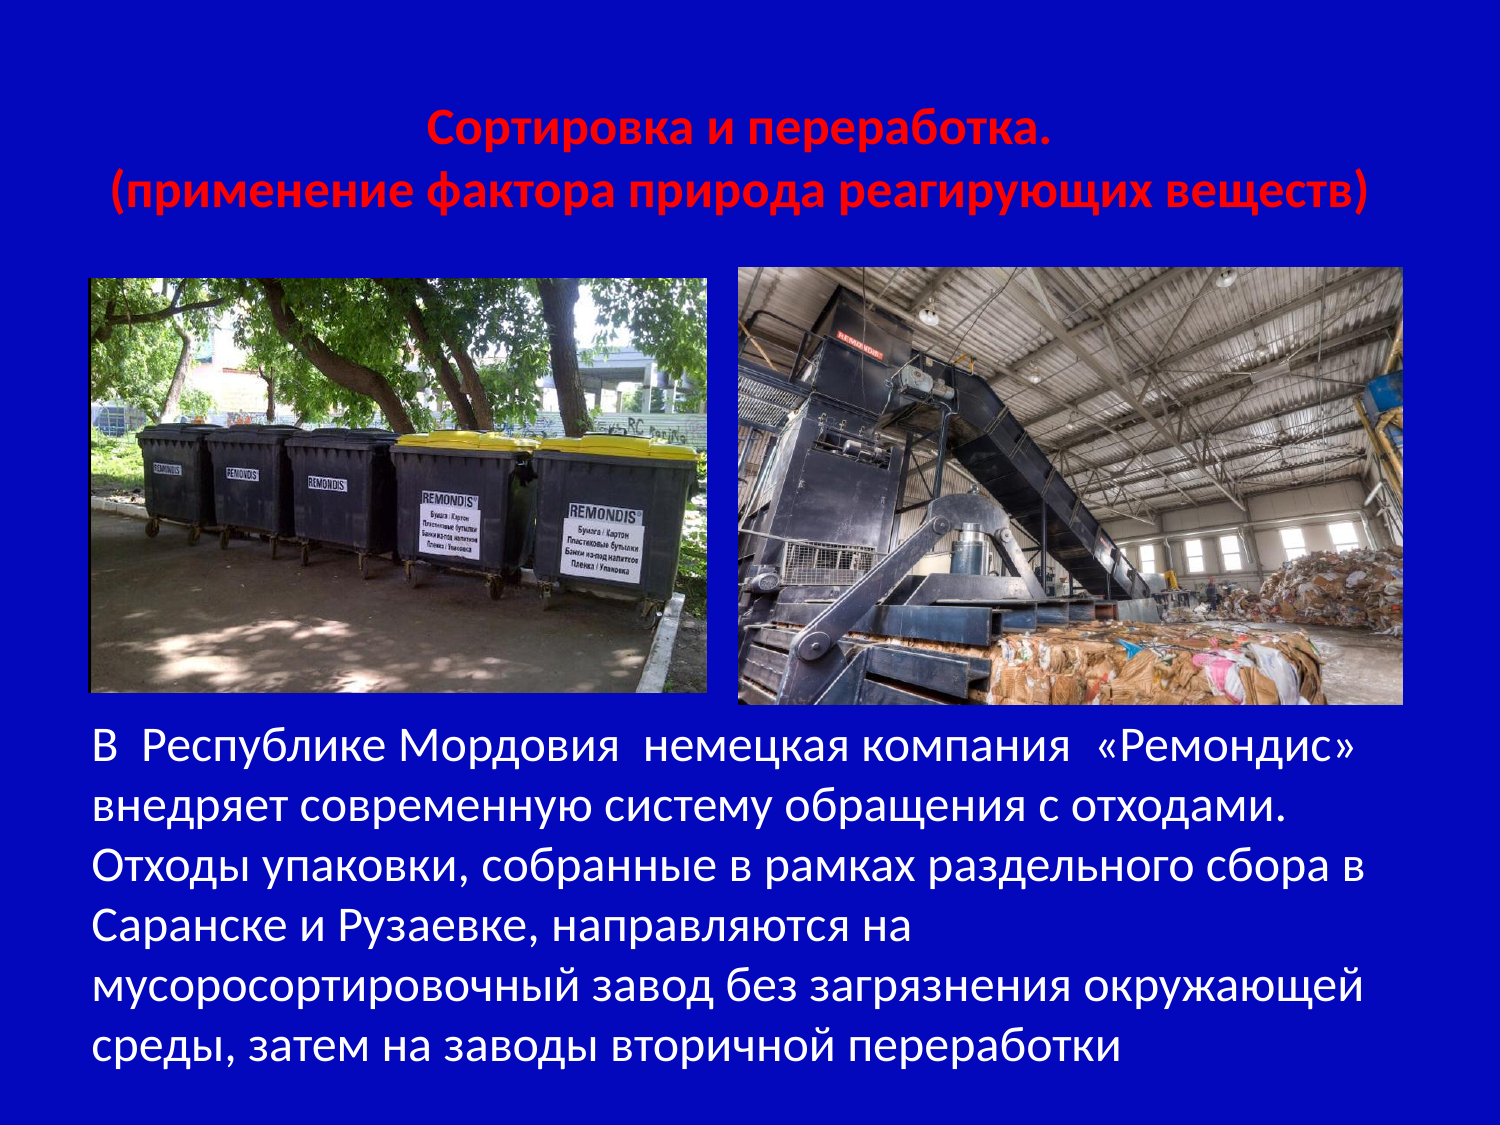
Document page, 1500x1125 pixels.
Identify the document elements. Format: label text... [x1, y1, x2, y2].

text_box В Республике Мордовия немецкая компания «Ремондис» внедряет современную систему обращения с отходами. Отходы упаковки, собранные в рамках раздельного сбора в Саранске и Рузаевке, направляются на мусоросортировочный завод без загрязнения окружающей среды, затем на заводы вторичной переработки [76, 704, 1424, 1079]
title Сортировка и переработка. (применение фактора природа реагирующих веществ) [64, 66, 1415, 321]
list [88, 278, 708, 693]
picture [737, 266, 1403, 705]
